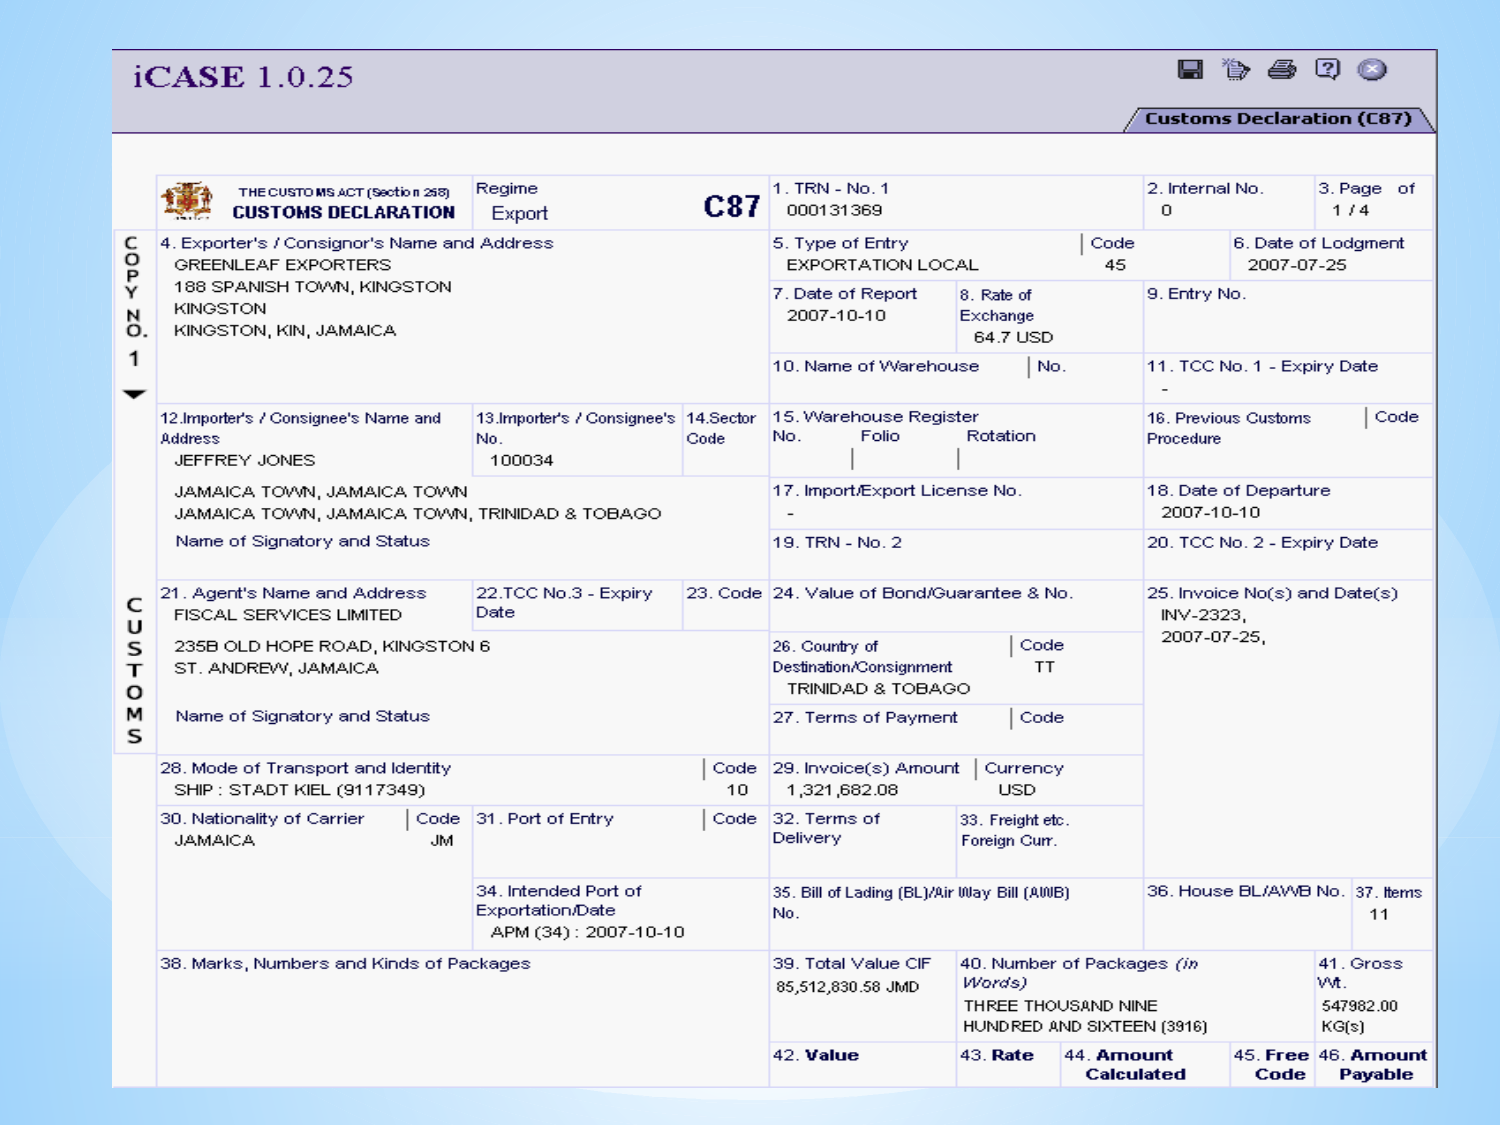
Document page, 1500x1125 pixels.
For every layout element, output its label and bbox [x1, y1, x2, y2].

list [111, 49, 1438, 1088]
